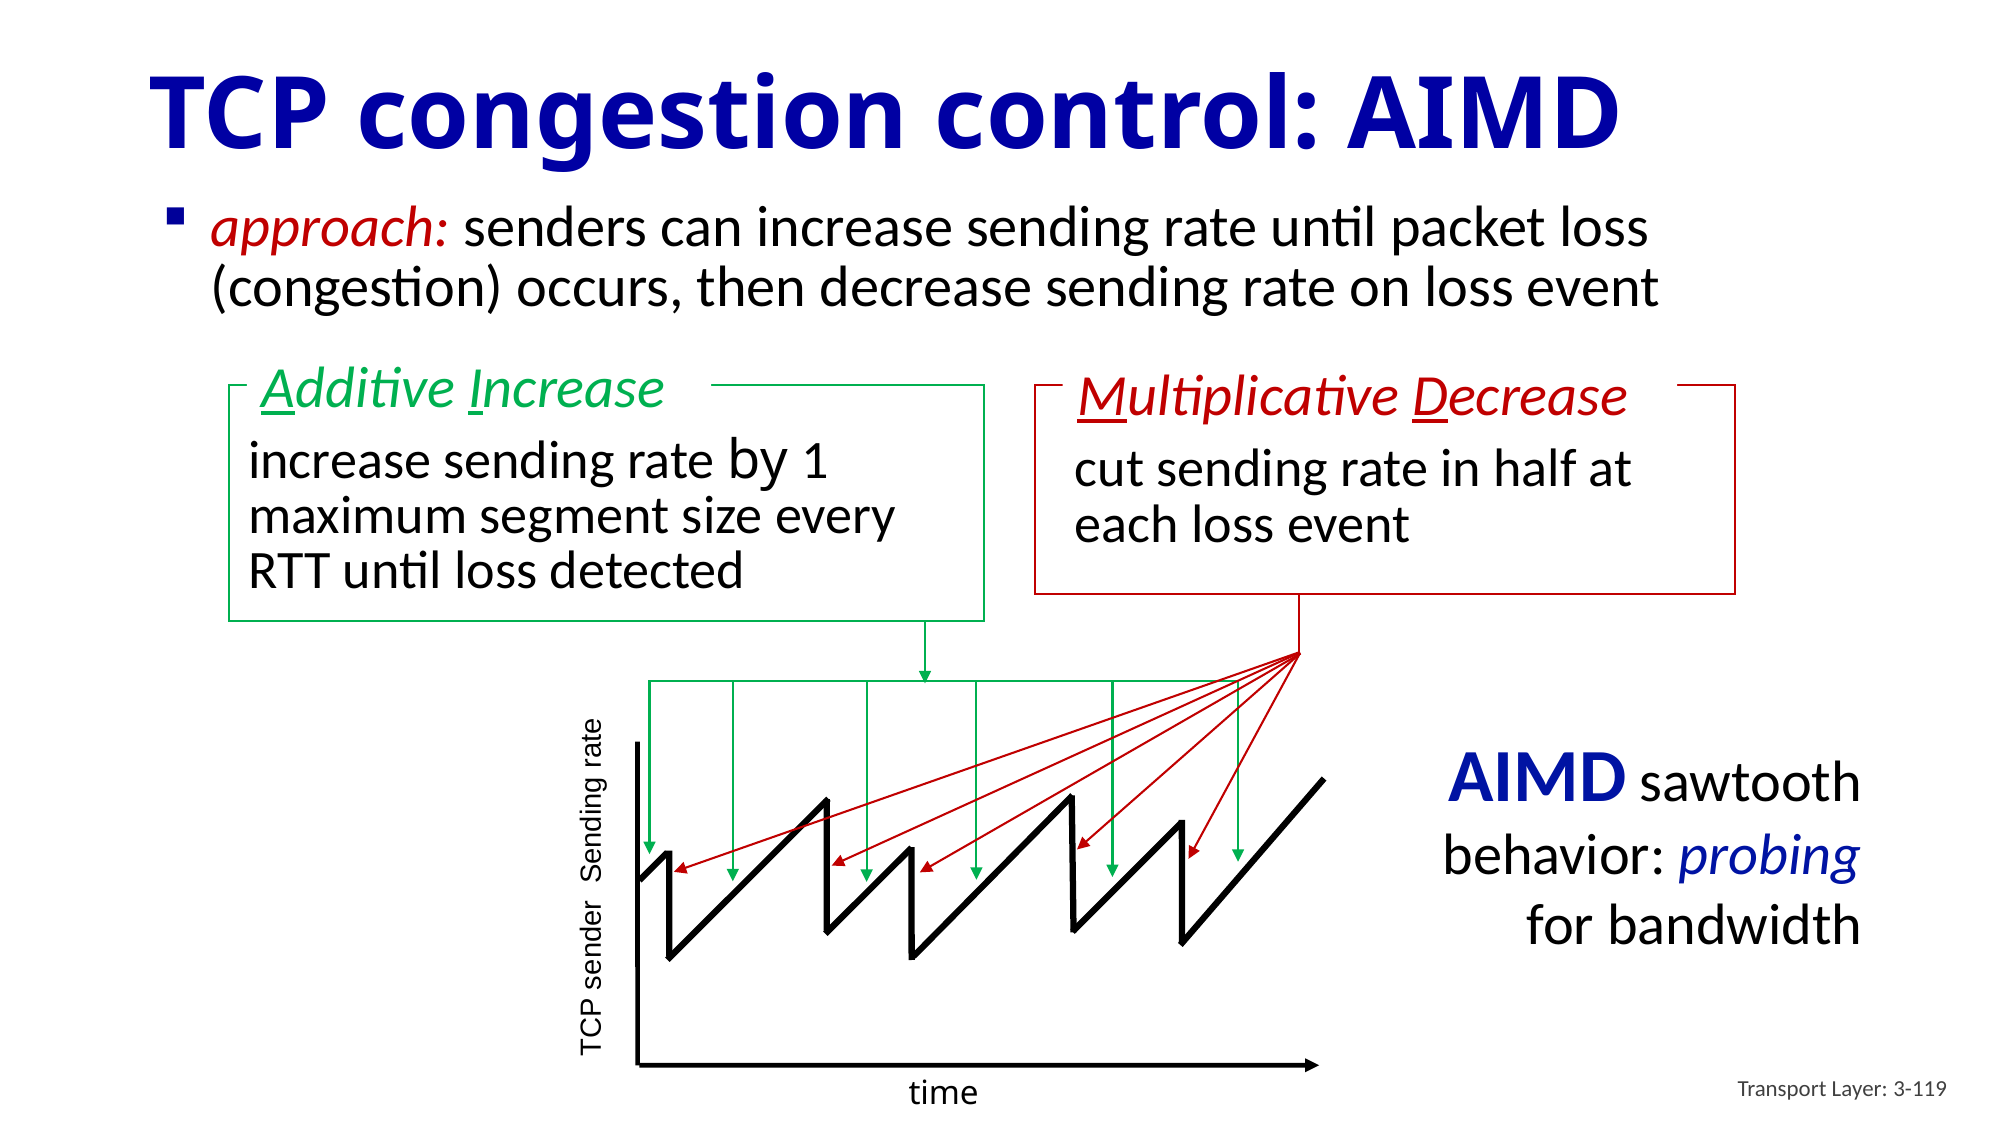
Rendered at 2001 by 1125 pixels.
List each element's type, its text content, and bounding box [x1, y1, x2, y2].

text_box approach: senders can increase sending rate until packet loss (congestion) occurs, then decrease sending rate on loss event [147, 191, 1834, 430]
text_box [648, 620, 1239, 882]
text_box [158, 351, 988, 665]
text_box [985, 360, 1765, 594]
slide_number Transport Layer: 3-119 [1512, 1056, 1963, 1117]
text_box AIMD sawtooth behavior: probing for bandwidth [1427, 718, 1877, 964]
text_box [564, 697, 1320, 1119]
title TCP congestion control: AIMD [133, 42, 2000, 190]
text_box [673, 594, 1301, 873]
